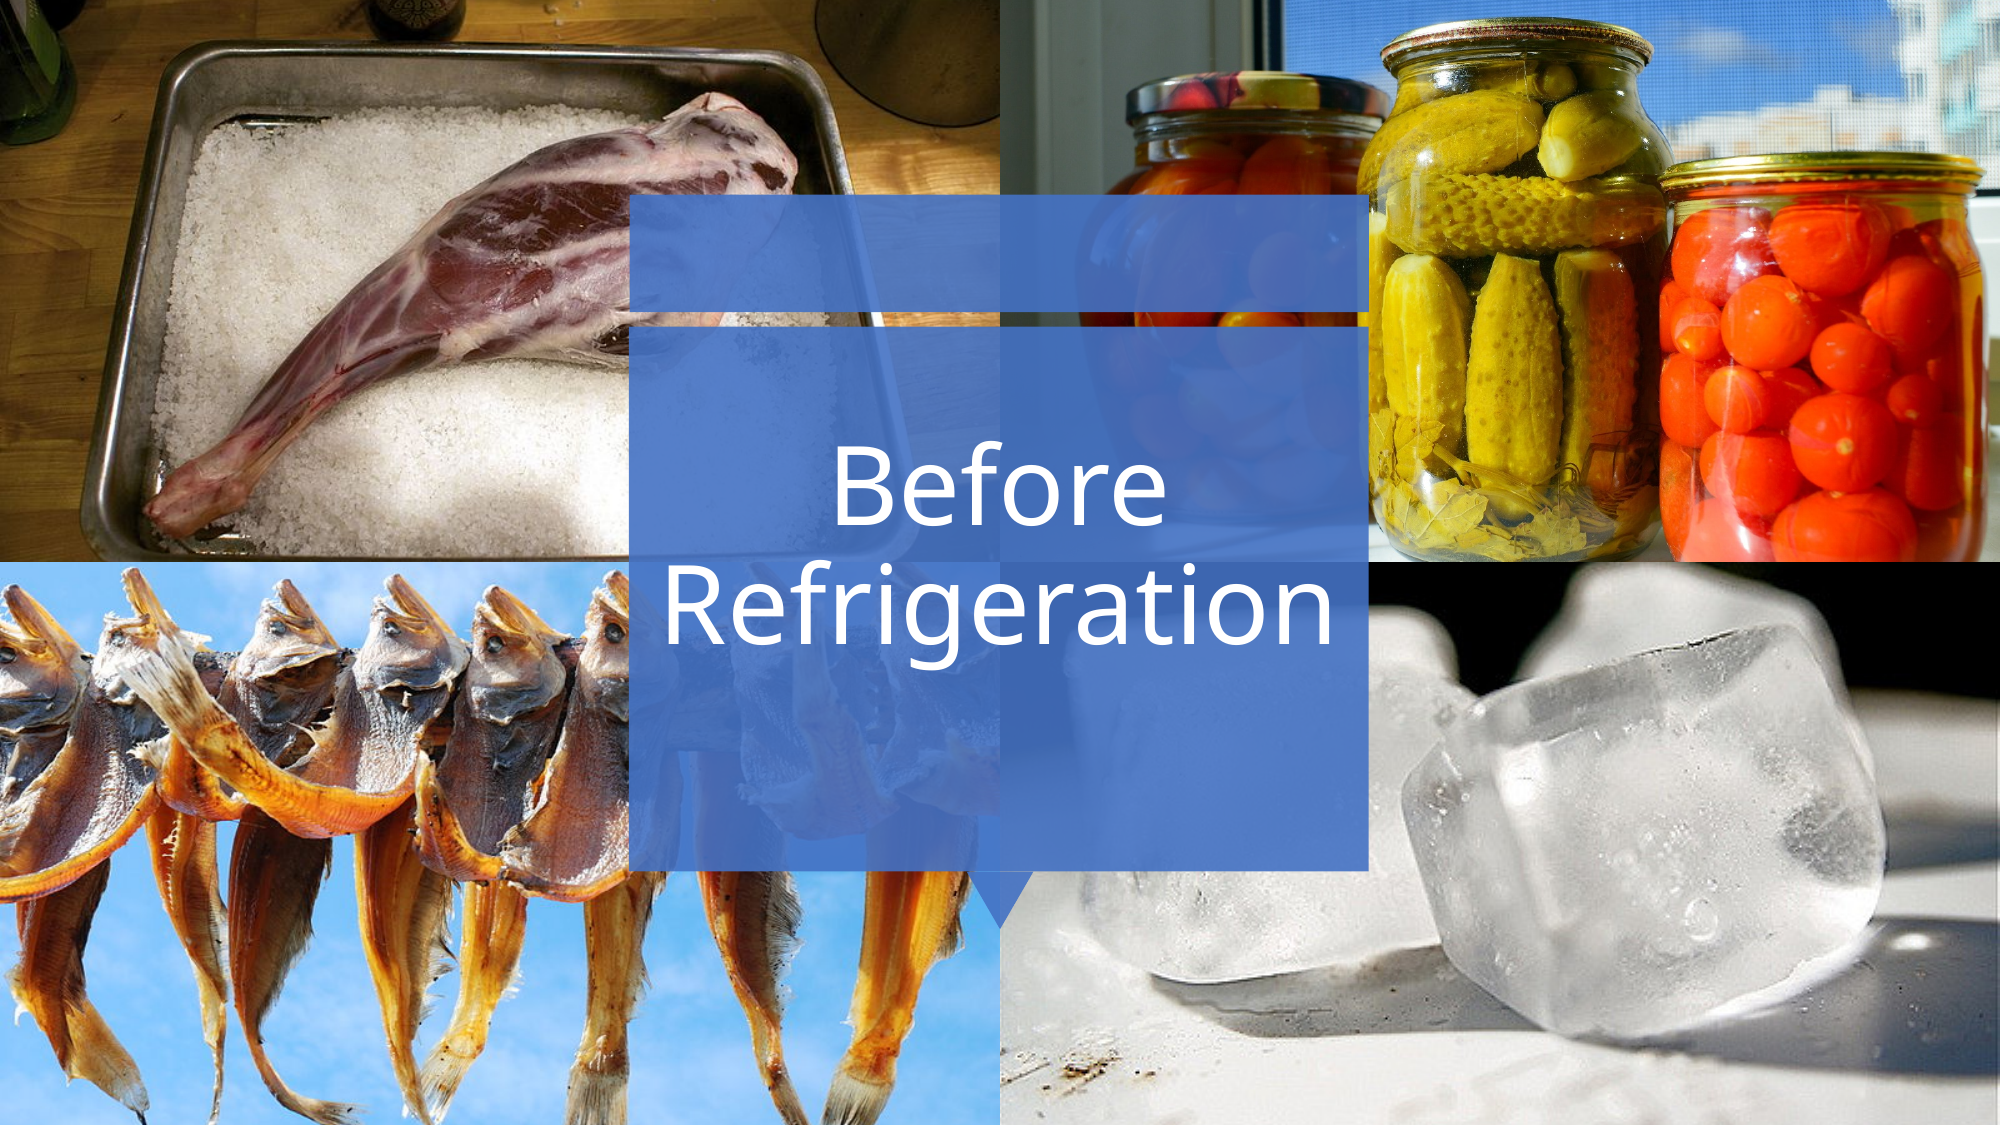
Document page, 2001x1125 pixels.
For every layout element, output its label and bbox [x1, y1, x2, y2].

text_box [628, 194, 1369, 930]
picture [0, 0, 2000, 1125]
